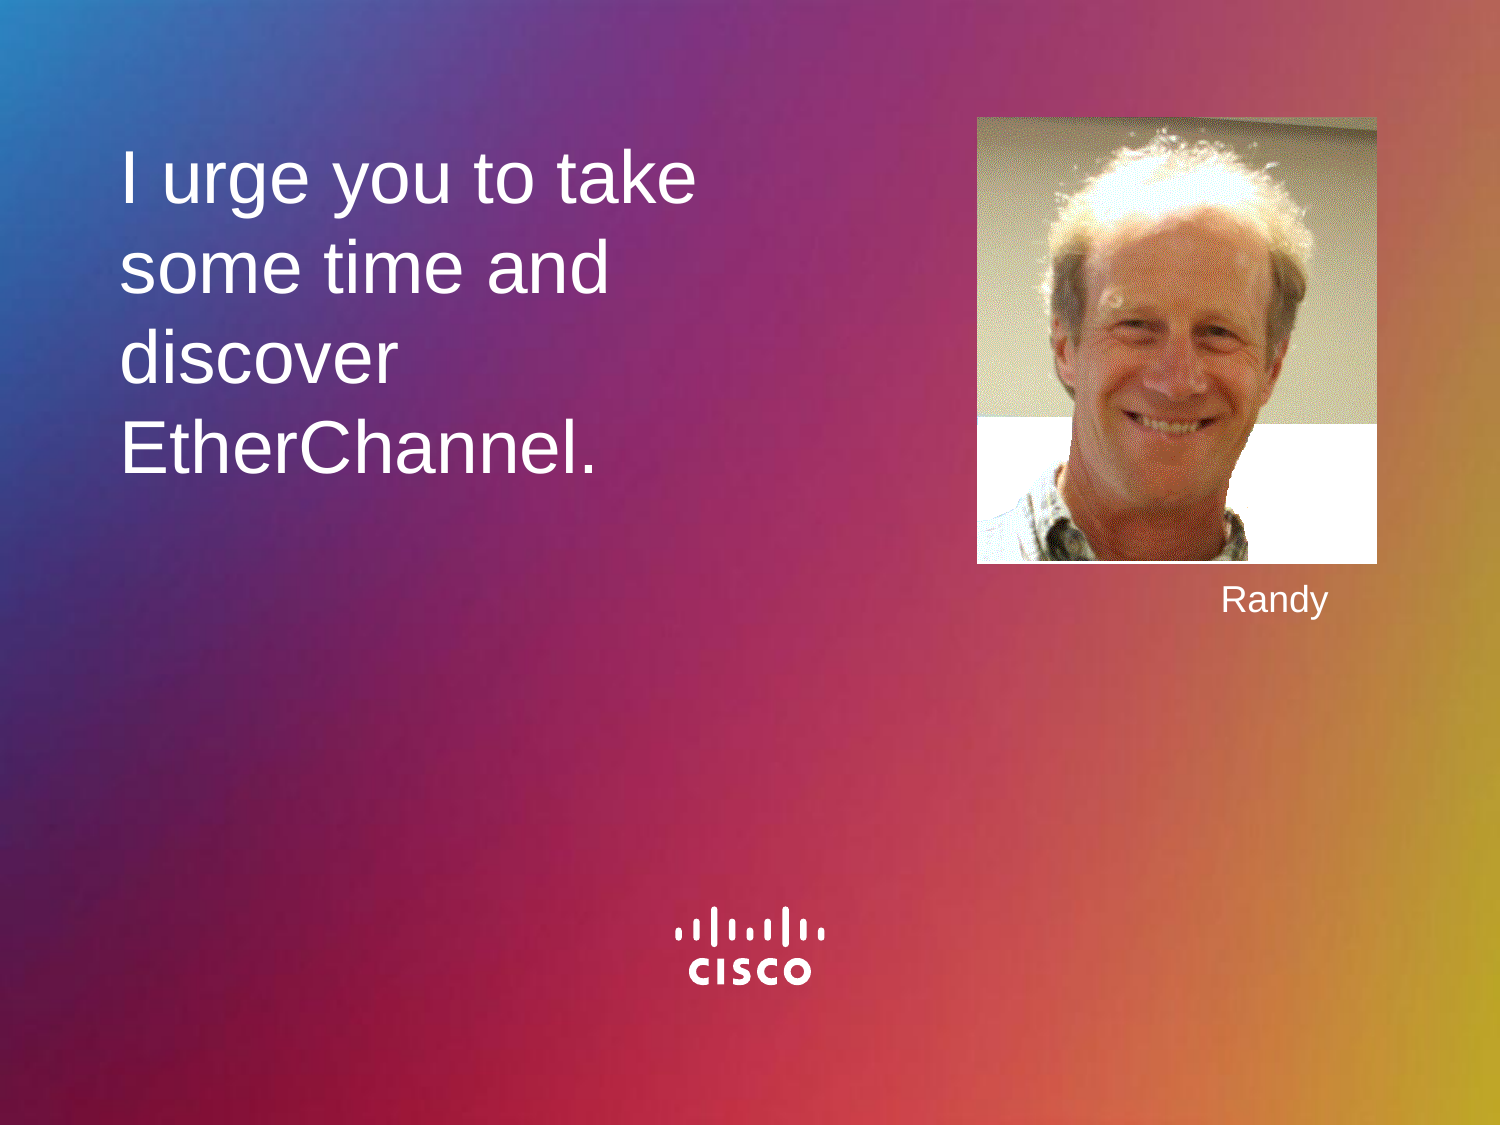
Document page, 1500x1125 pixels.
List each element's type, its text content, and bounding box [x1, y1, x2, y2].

text_box Randy [1205, 572, 1377, 628]
text_box I urge you to take some time and discover EtherChannel. [104, 121, 855, 497]
picture [0, 0, 1500, 1125]
